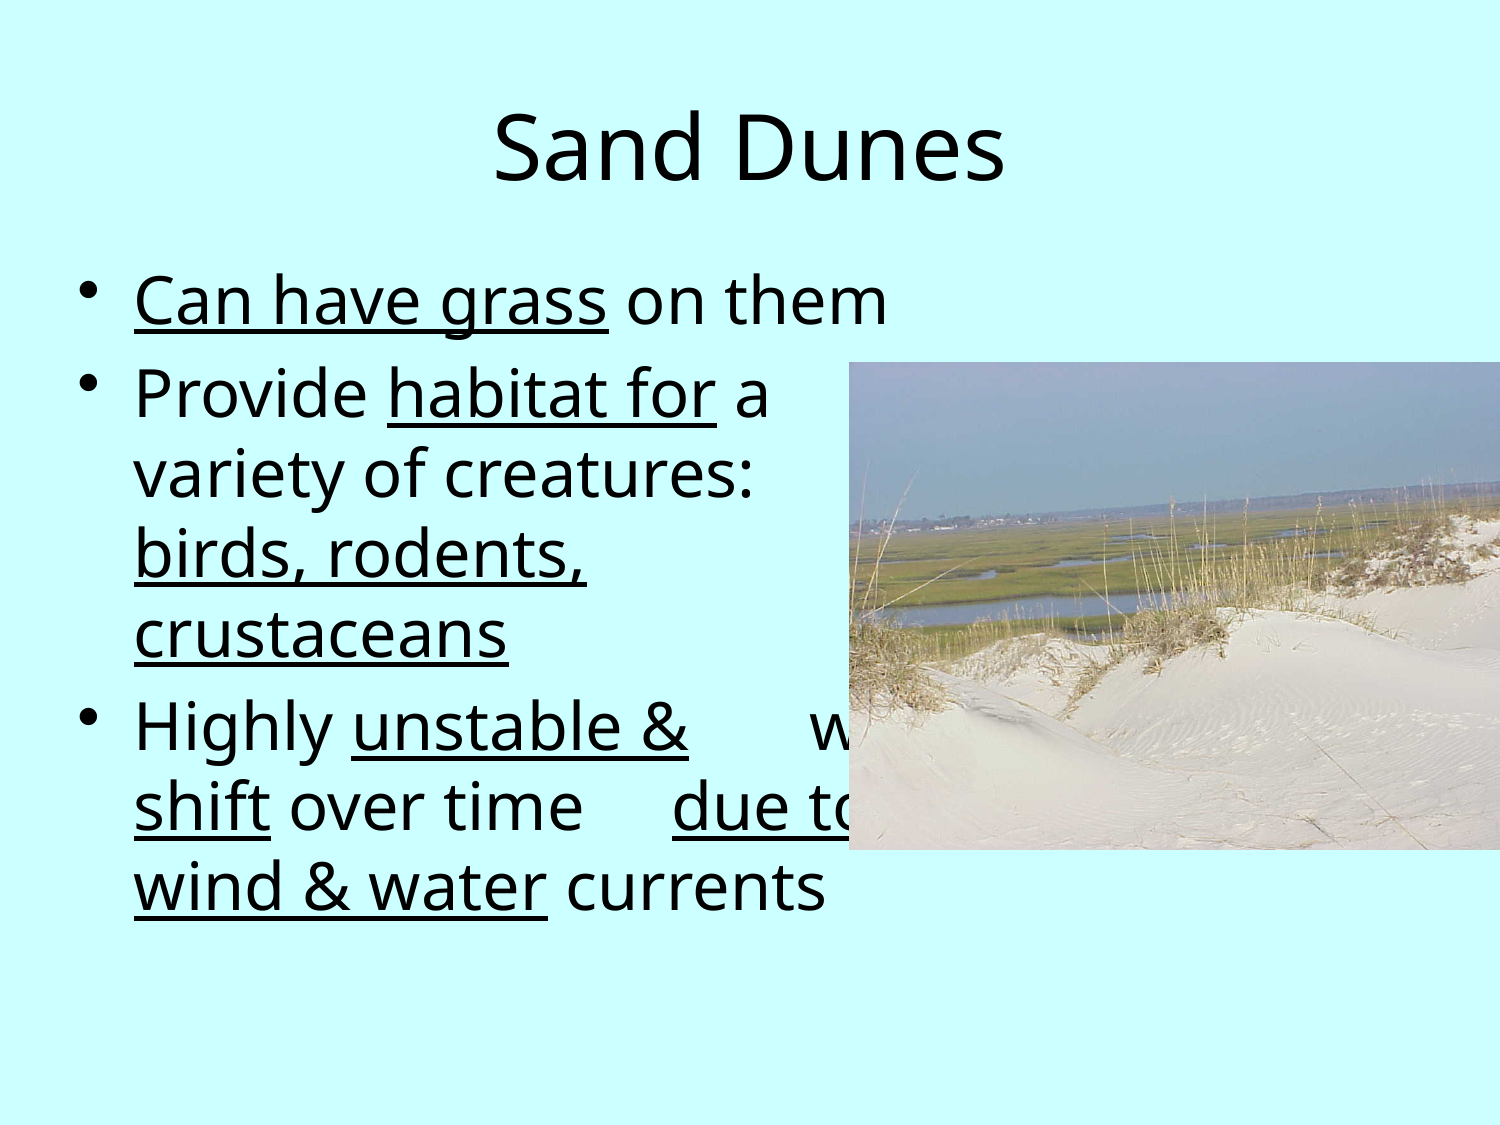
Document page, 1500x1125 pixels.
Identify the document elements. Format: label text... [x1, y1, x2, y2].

title Sand Dunes [112, 49, 1388, 238]
picture [849, 362, 1500, 851]
list Can have grass on them Provide habitat for a variety of creatures: birds, rodents, crustaceans Highly unstable & will shift over time due to wind & water currents [62, 249, 938, 1063]
